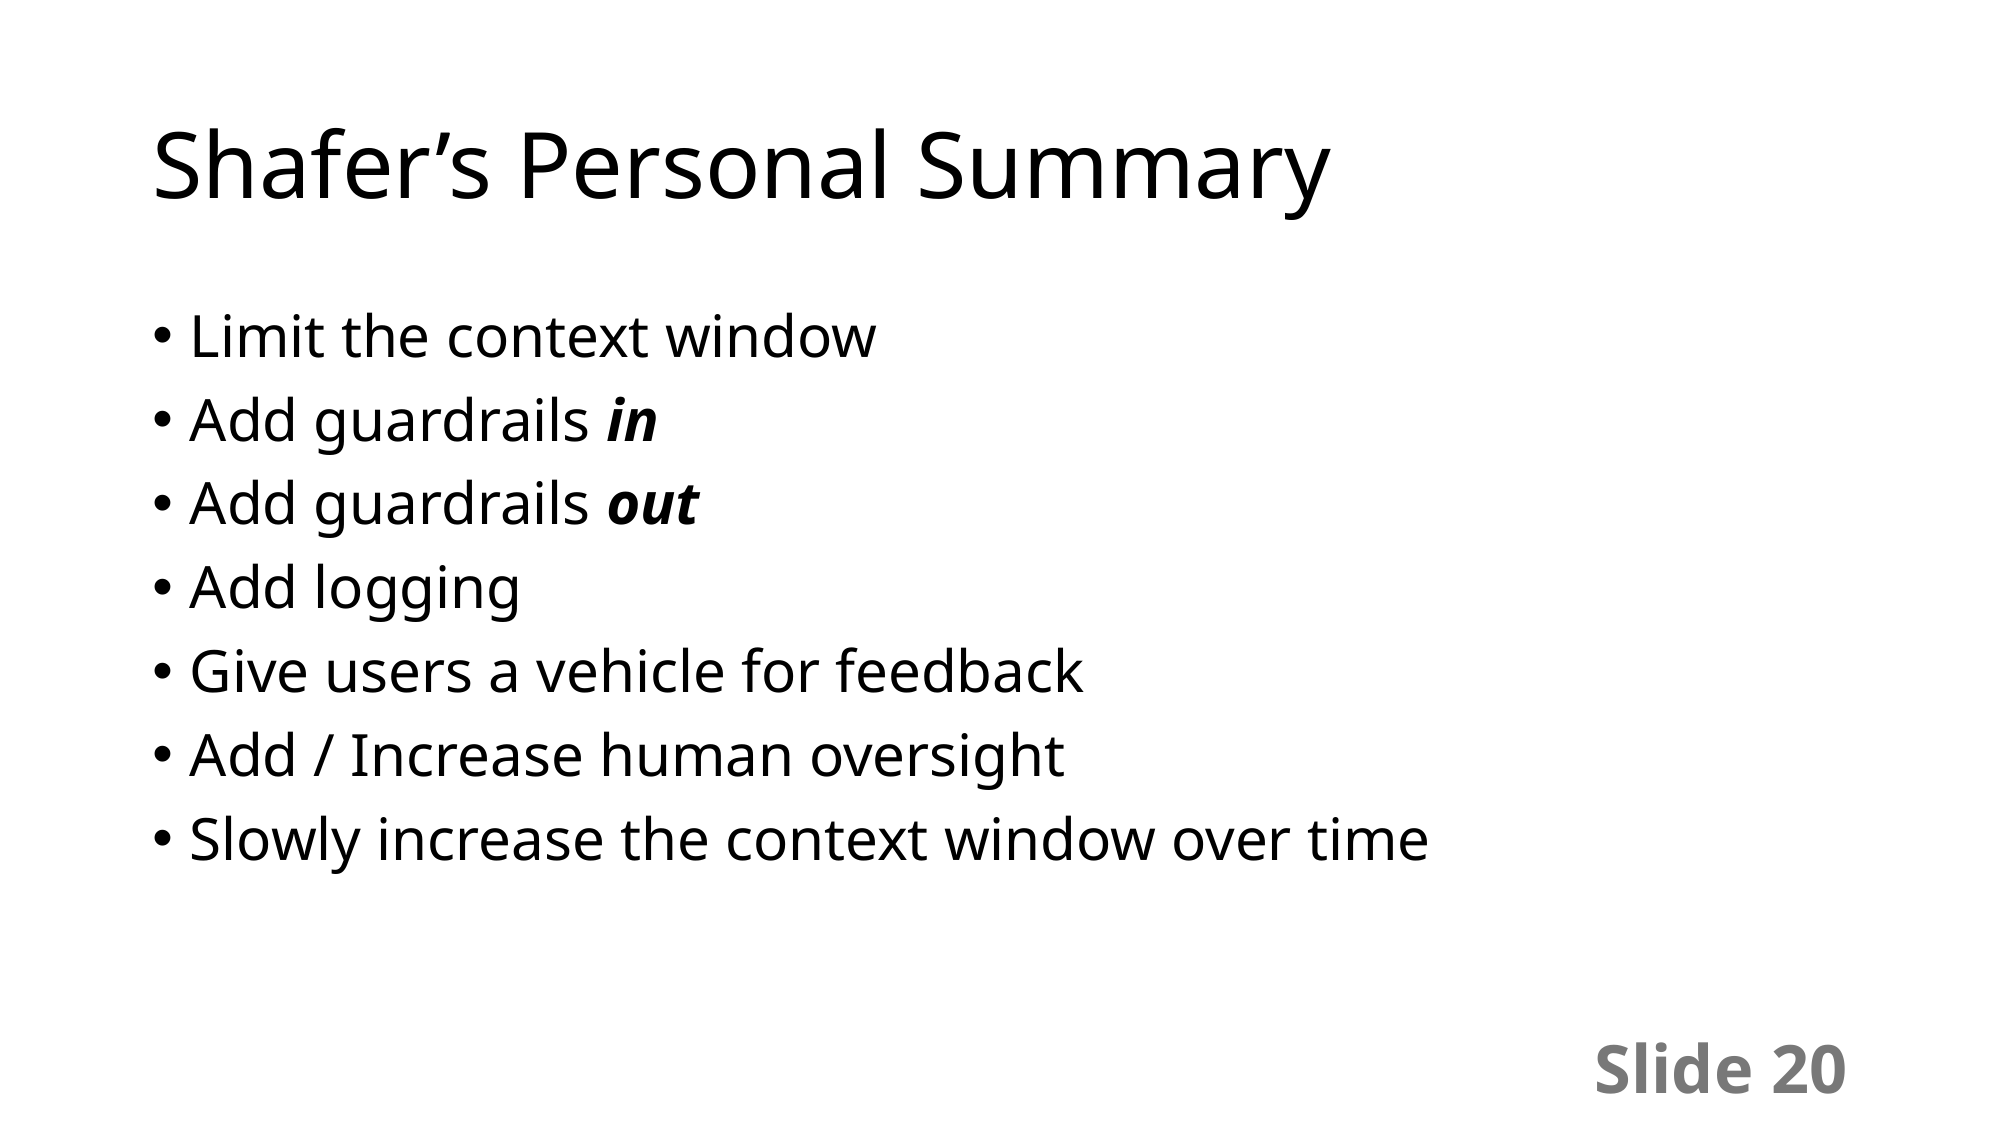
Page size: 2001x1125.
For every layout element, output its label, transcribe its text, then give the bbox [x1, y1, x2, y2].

list Limit the context window Add guardrails in Add guardrails out Add logging Give users a vehicle for feedback Add / Increase human oversight Slowly increase the context window over time [137, 299, 1863, 1014]
slide_number Slide 20 [1412, 1042, 1863, 1103]
title Shafer’s Personal Summary [137, 59, 1863, 278]
